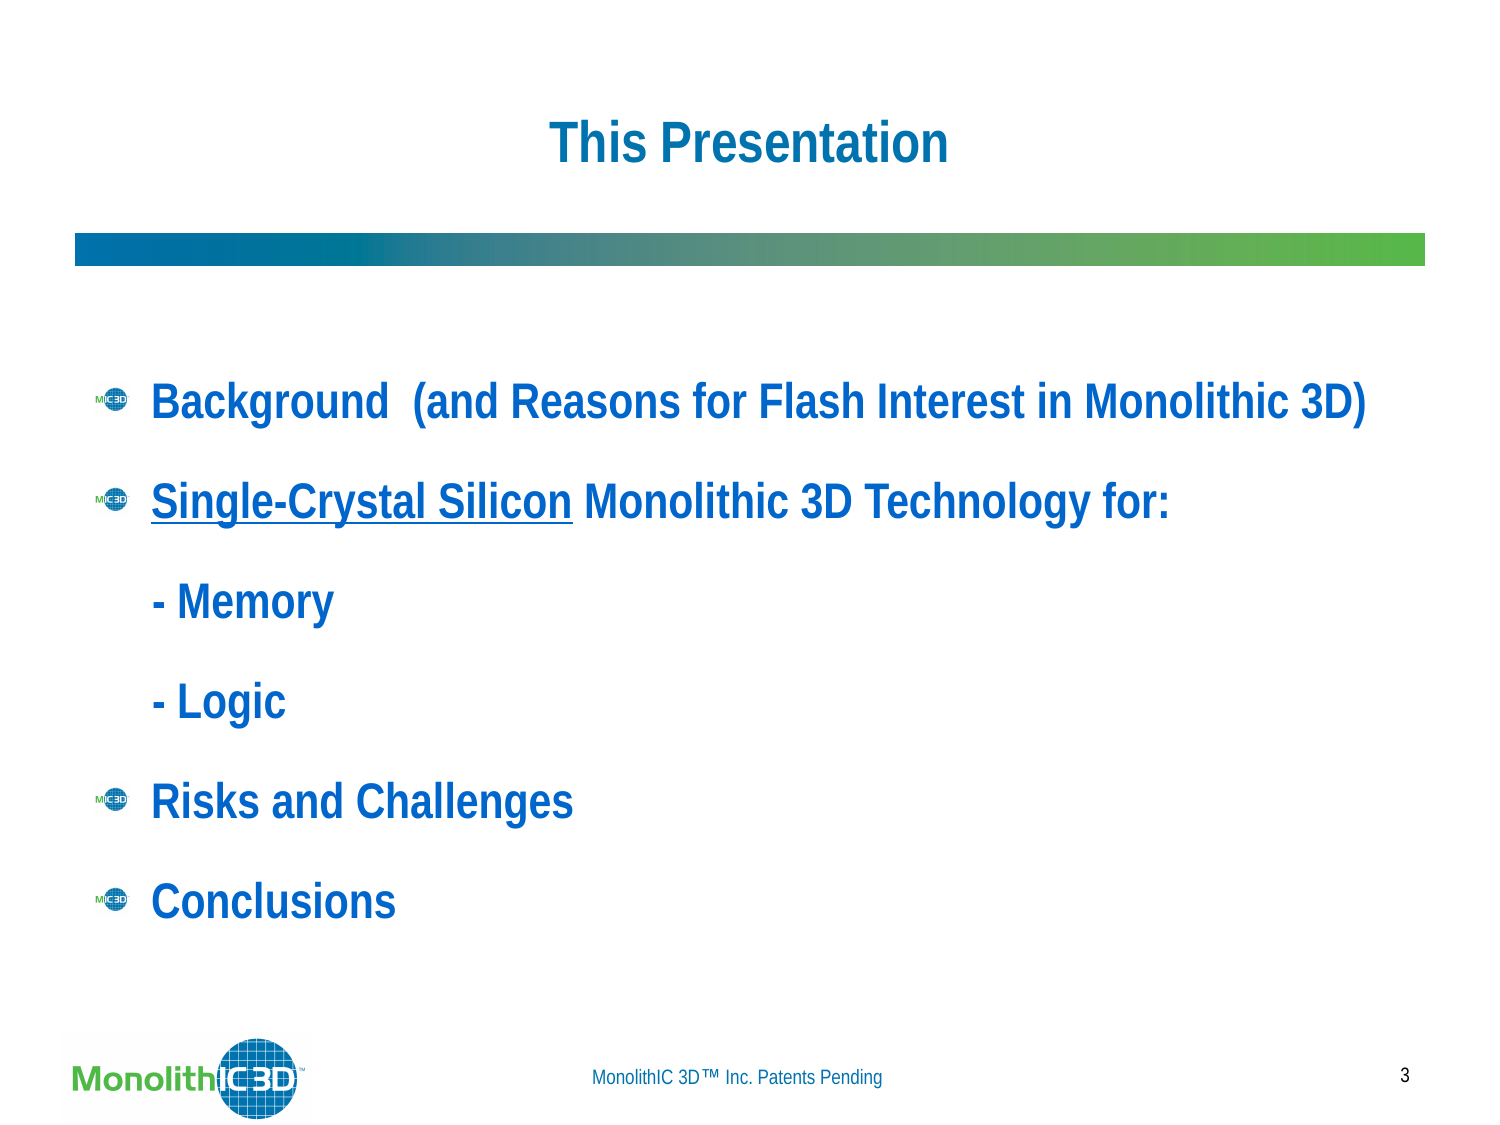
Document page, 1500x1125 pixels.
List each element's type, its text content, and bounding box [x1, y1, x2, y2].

picture [273, 1068, 294, 1090]
picture [94, 781, 130, 817]
picture [94, 381, 130, 417]
picture [254, 1068, 270, 1090]
list Background (and Reasons for Flash Interest in Monolithic 3D) Single-Crystal Silicon Monolithic 3D Technology for: - Memory - Logic Risks and Challenges Conclusions [79, 330, 1430, 1038]
picture [94, 881, 130, 917]
picture [221, 1068, 225, 1090]
slide_number 3 [1257, 1054, 1425, 1105]
footer MonolithIC 3D Inc. Patents Pending [500, 1055, 975, 1095]
picture [374, 233, 379, 266]
picture [94, 481, 130, 517]
picture [228, 1068, 247, 1090]
title This Presentation [74, 44, 1426, 233]
picture [382, 233, 1425, 266]
picture [62, 1032, 313, 1125]
